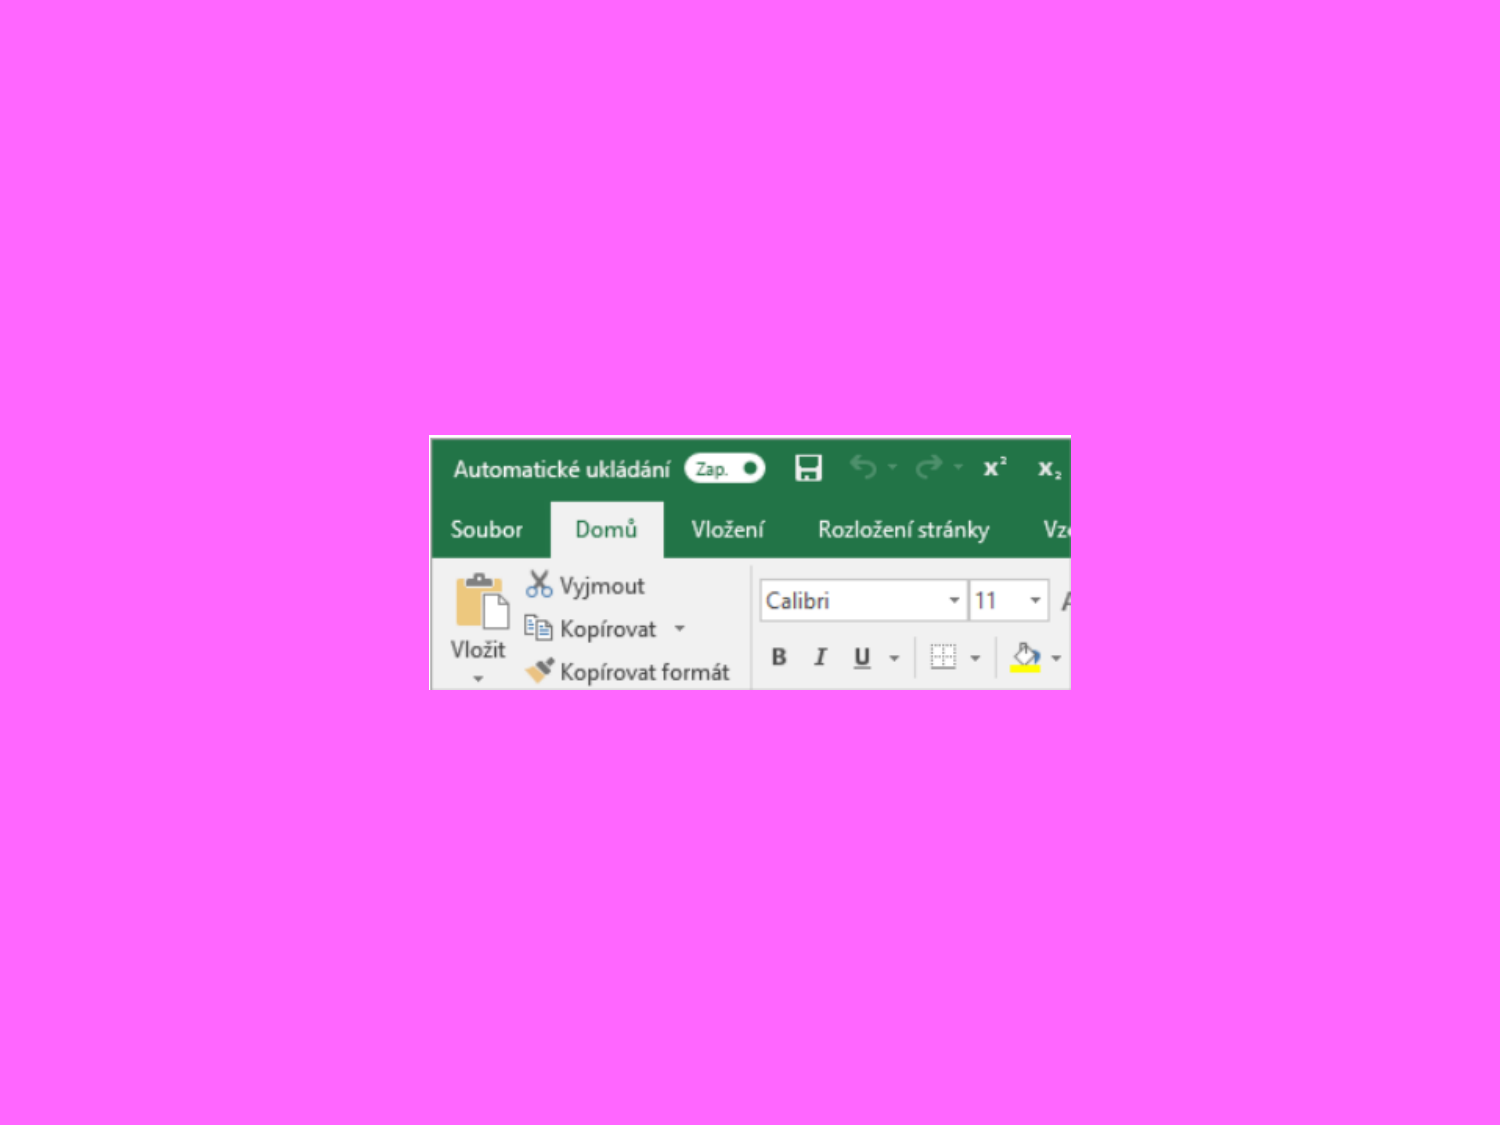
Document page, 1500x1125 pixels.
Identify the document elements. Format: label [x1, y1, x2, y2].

picture [429, 434, 1071, 691]
